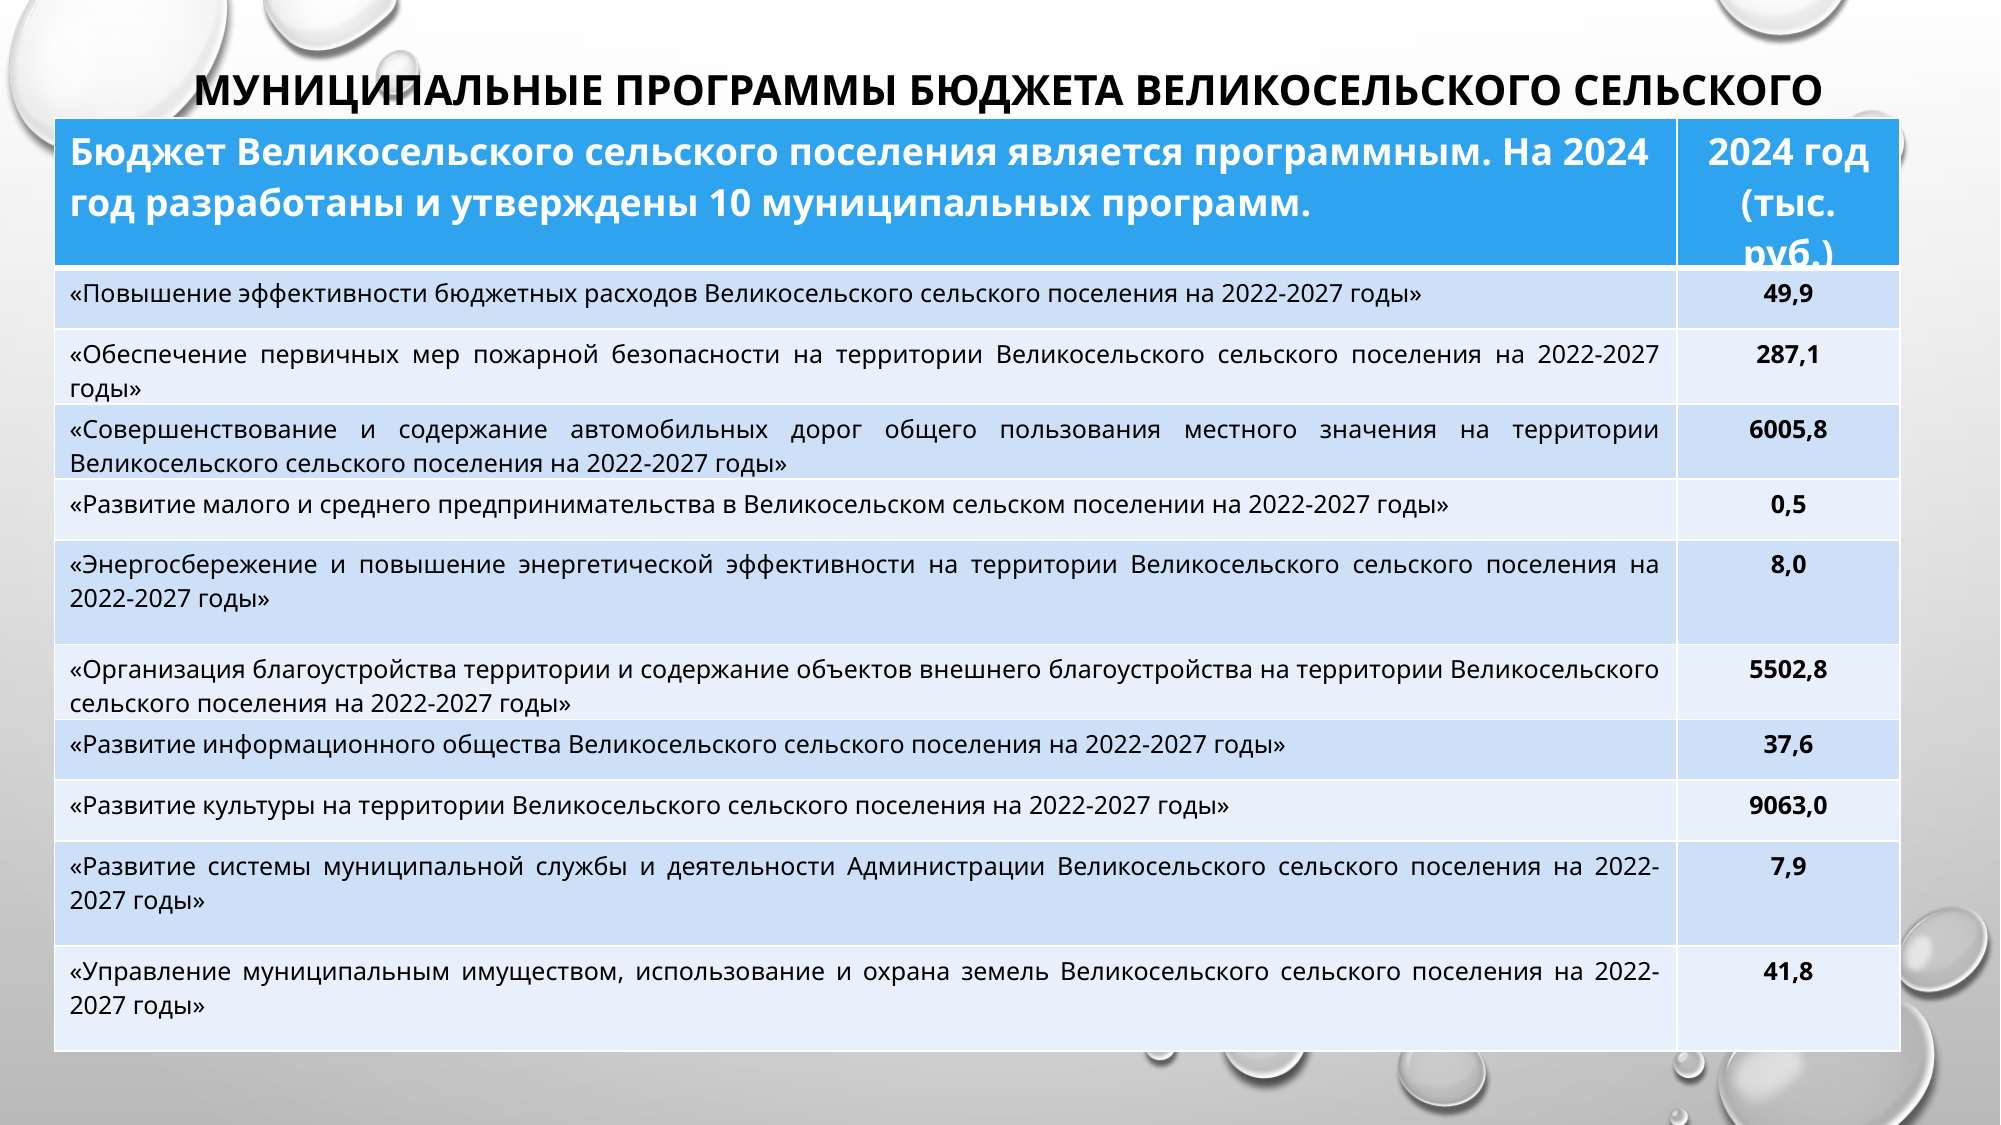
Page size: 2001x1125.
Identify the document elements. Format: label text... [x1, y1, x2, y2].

table_cell «Развитие информационного общества Великосельского сельского поселения на 2022-2027 годы» [55, 720, 1676, 779]
table_cell 0,5 [1678, 480, 1899, 539]
table_cell «Обеспечение первичных мер пожарной безопасности на территории Великосельского сельского поселения на 2022-2027 годы» [55, 330, 1676, 403]
table_cell «Повышение эффективности бюджетных расходов Великосельского сельского поселения на 2022-2027 годы» [55, 271, 1676, 328]
table_cell «Развитие малого и среднего предпринимательства в Великосельском сельском поселении на 2022-2027 годы» [55, 480, 1676, 539]
table_cell «Развитие системы муниципальной службы и деятельности Администрации Великосельского сельского поселения на 2022-2027 годы» [55, 842, 1676, 945]
picture [0, 0, 2000, 1125]
table_cell «Энергосбережение и повышение энергетической эффективности на территории Великосельского сельского поселения на 2022-2027 годы» [55, 541, 1676, 644]
table_header Бюджет Великосельского сельского поселения является программным. На 2024 год разработаны и утверждены 10 муниципальных программ. [55, 119, 1676, 265]
table_cell «Управление муниципальным имуществом, использование и охрана земель Великосельского сельского поселения на 2022-2027 годы» [55, 947, 1676, 1050]
table_cell 9063,0 [1678, 781, 1899, 840]
table_cell «Организация благоустройства территории и содержание объектов внешнего благоустройства на территории Великосельского сельского поселения на 2022-2027 годы» [55, 645, 1676, 719]
table_cell 287,1 [1678, 330, 1899, 403]
table_cell 8,0 [1678, 541, 1899, 644]
table_cell 5502,8 [1678, 645, 1899, 719]
table_cell 49,9 [1678, 271, 1899, 328]
table_cell 41,8 [1678, 947, 1899, 1050]
text_box МУНИЦИПАЛЬНЫЕ ПРОГРАММЫ БЮДЖЕТА ВЕЛИКОСЕЛЬСКОГО СЕЛЬСКОГО ПОСЕЛЕНИЯ [72, 56, 1945, 172]
table_cell «Развитие культуры на территории Великосельского сельского поселения на 2022-2027 годы» [55, 781, 1676, 840]
table_cell 7,9 [1678, 842, 1899, 945]
table_header 2024 год (тыс. руб.) [1678, 119, 1899, 265]
table_cell 37,6 [1678, 720, 1899, 779]
table_cell «Совершенствование и содержание автомобильных дорог общего пользования местного значения на территории Великосельского сельского поселения на 2022-2027 годы» [55, 405, 1676, 478]
table_cell 6005,8 [1678, 405, 1899, 478]
